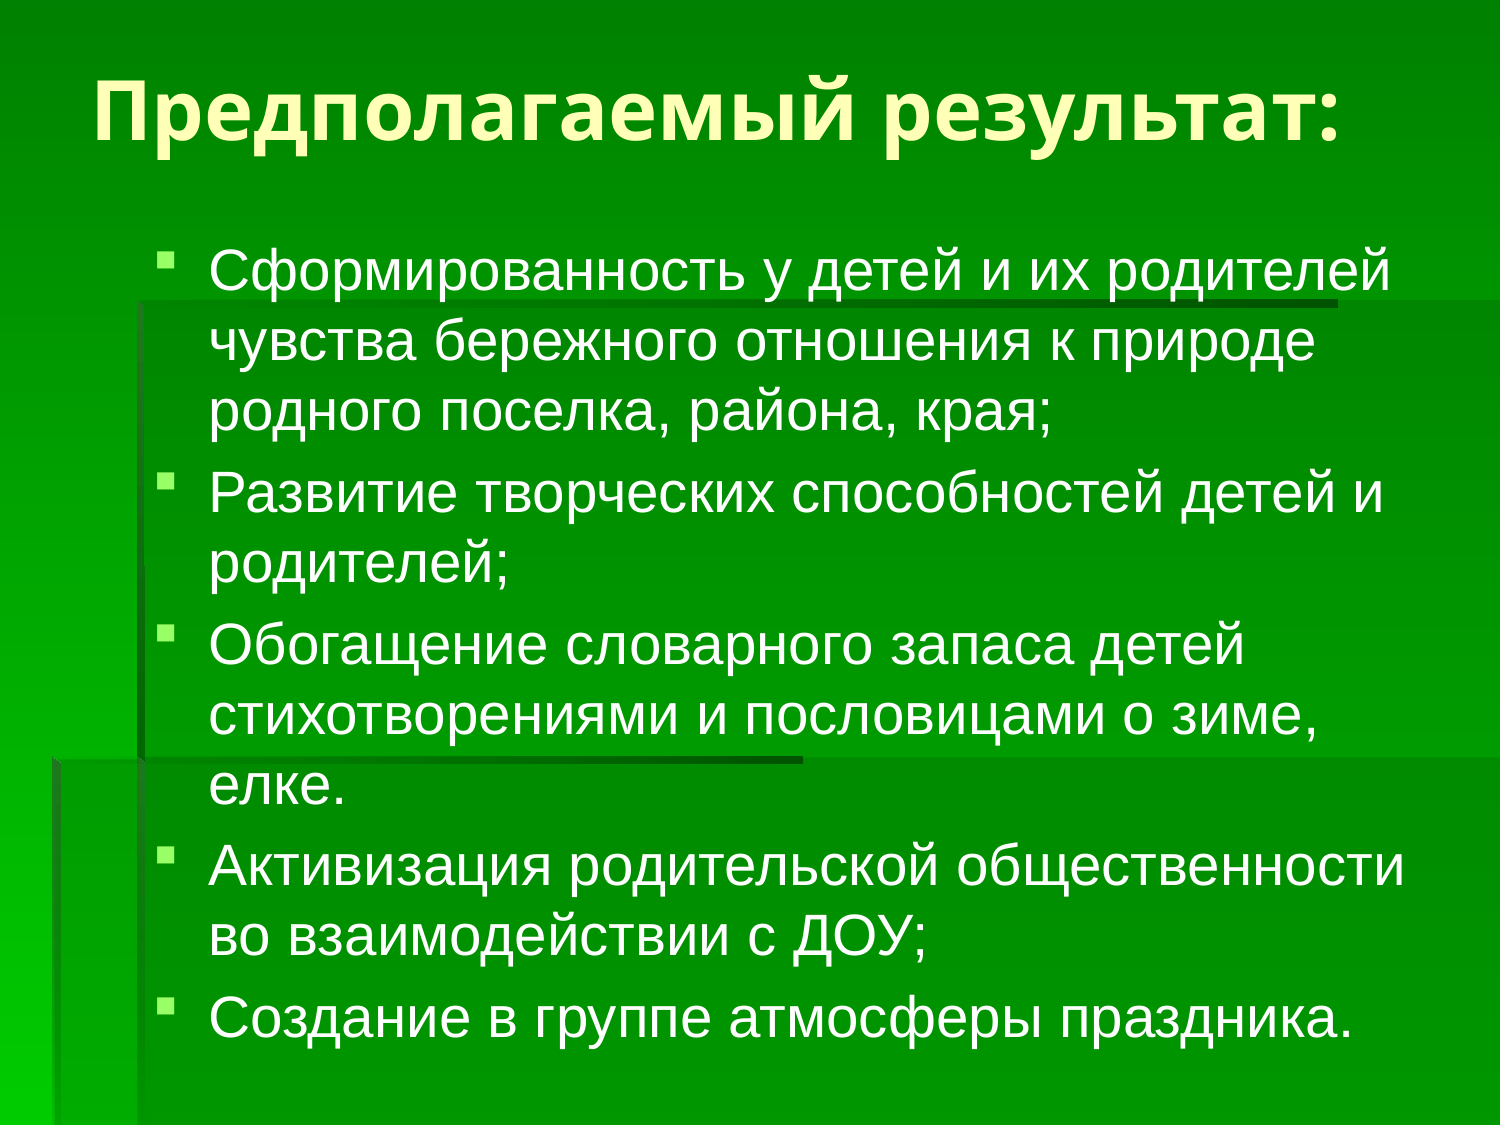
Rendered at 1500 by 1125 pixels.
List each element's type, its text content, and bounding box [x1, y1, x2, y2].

list Сформированность у детей и их родителей чувства бережного отношения к природе родного поселка, района, края; Развитие творческих способностей детей и родителей; Обогащение словарного запаса детей стихотворениями и пословицами о зиме, елке. Активизация родительской общественности во взаимодействии с ДОУ; Создание в группе атмосферы праздника. [137, 224, 1438, 1088]
title Предполагаемый результат: [74, 39, 1451, 276]
